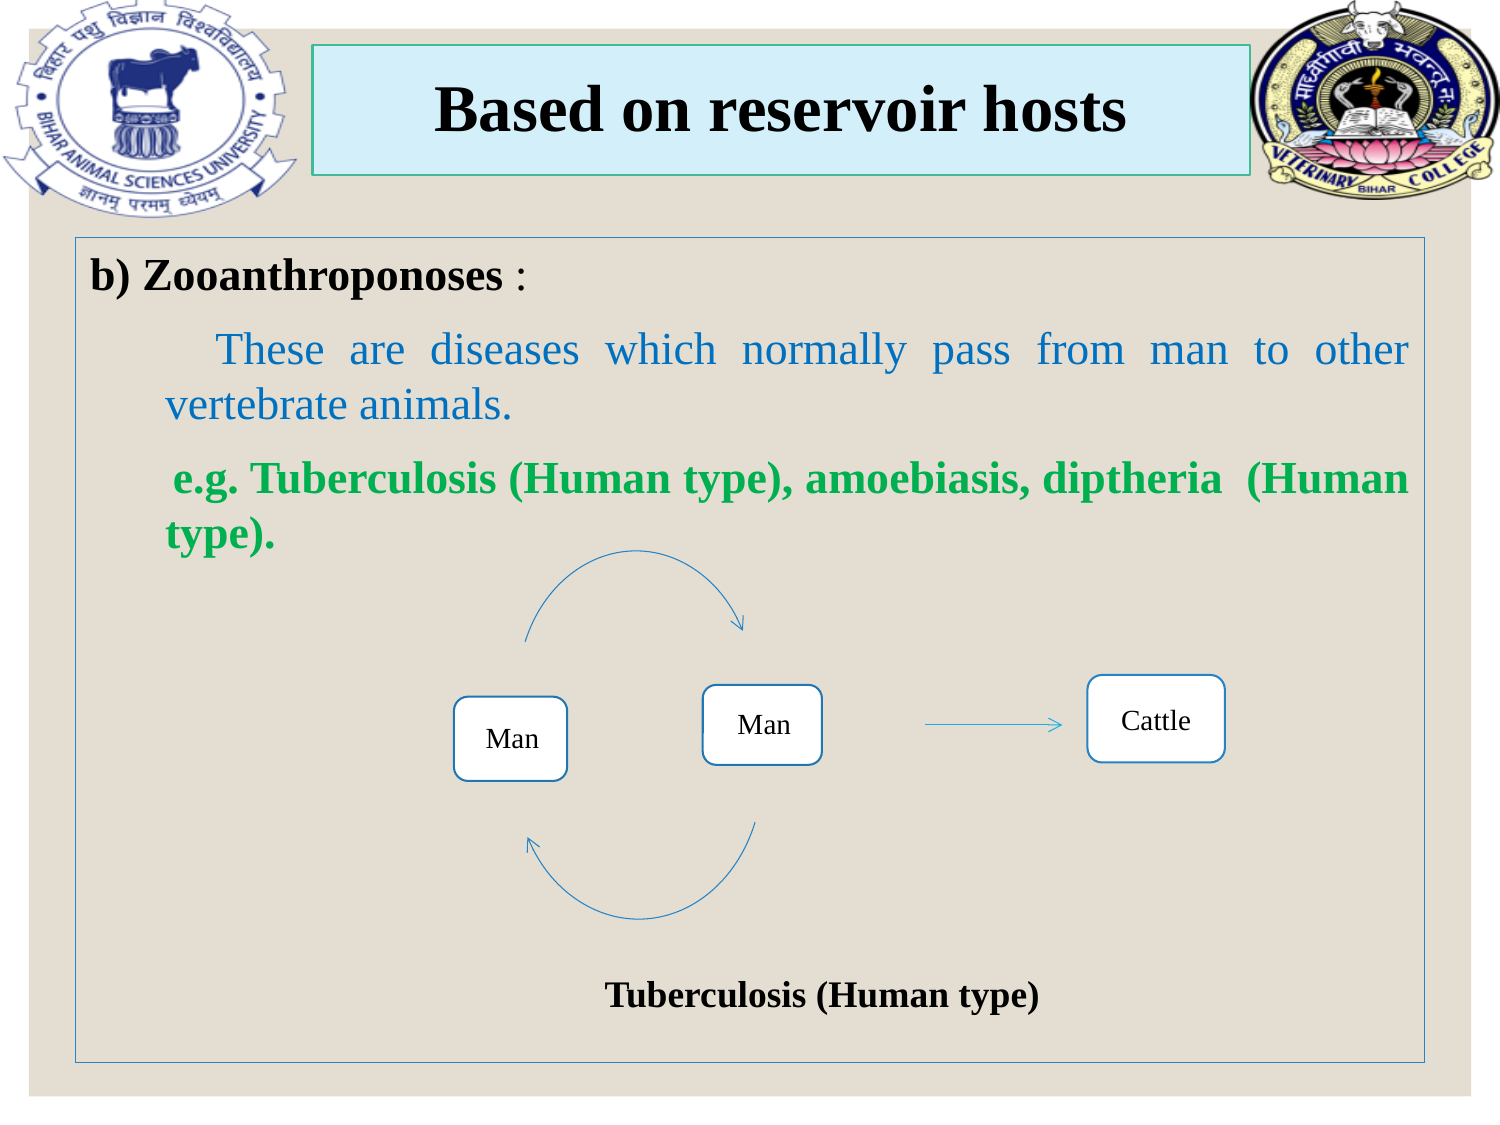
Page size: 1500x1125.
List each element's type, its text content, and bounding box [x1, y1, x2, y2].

text_box Tuberculosis (Human type) [589, 962, 1055, 1023]
picture [1250, 0, 1500, 200]
title Based on reservoir hosts [311, 44, 1244, 176]
list b) Zooanthroponoses : These are diseases which normally pass from man to other vertebrate animals. e.g. Tuberculosis (Human type), amoebiasis, diptheria (Human type). [75, 237, 1425, 1063]
picture [0, 0, 301, 220]
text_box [399, 549, 1225, 938]
